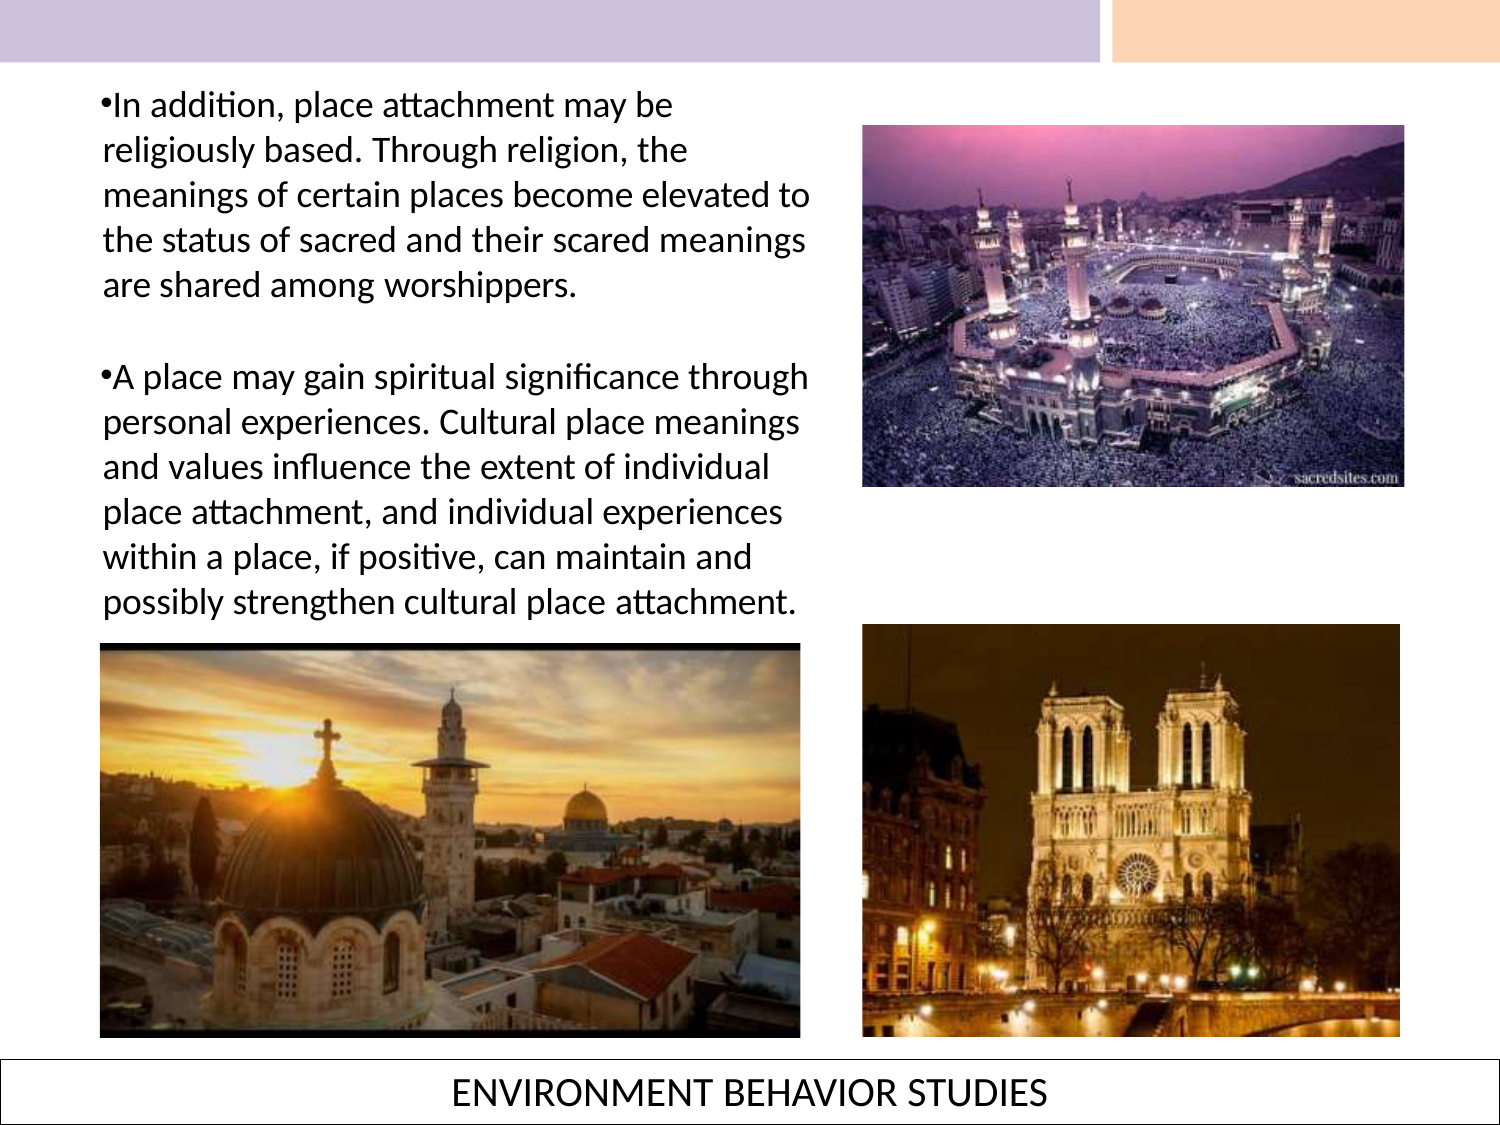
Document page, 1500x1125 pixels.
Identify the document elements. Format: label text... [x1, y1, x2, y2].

text_box In addition, place attachment may be religiously based. Through religion, the meanings of certain places become elevated to the status of sacred and their scared meanings are shared among worshippers. A place may gain spiritual significance through personal experiences. Cultural place meanings and values influence the extent of individual place attachment, and individual experiences within a place, if positive, can maintain and possibly strengthen cultural place attachment. [100, 77, 823, 622]
text_box [862, 624, 1400, 1037]
text_box [99, 643, 801, 1038]
footer ENVIRONMENT BEHAVIOR STUDIES [449, 1072, 1052, 1125]
text_box [862, 125, 1405, 487]
